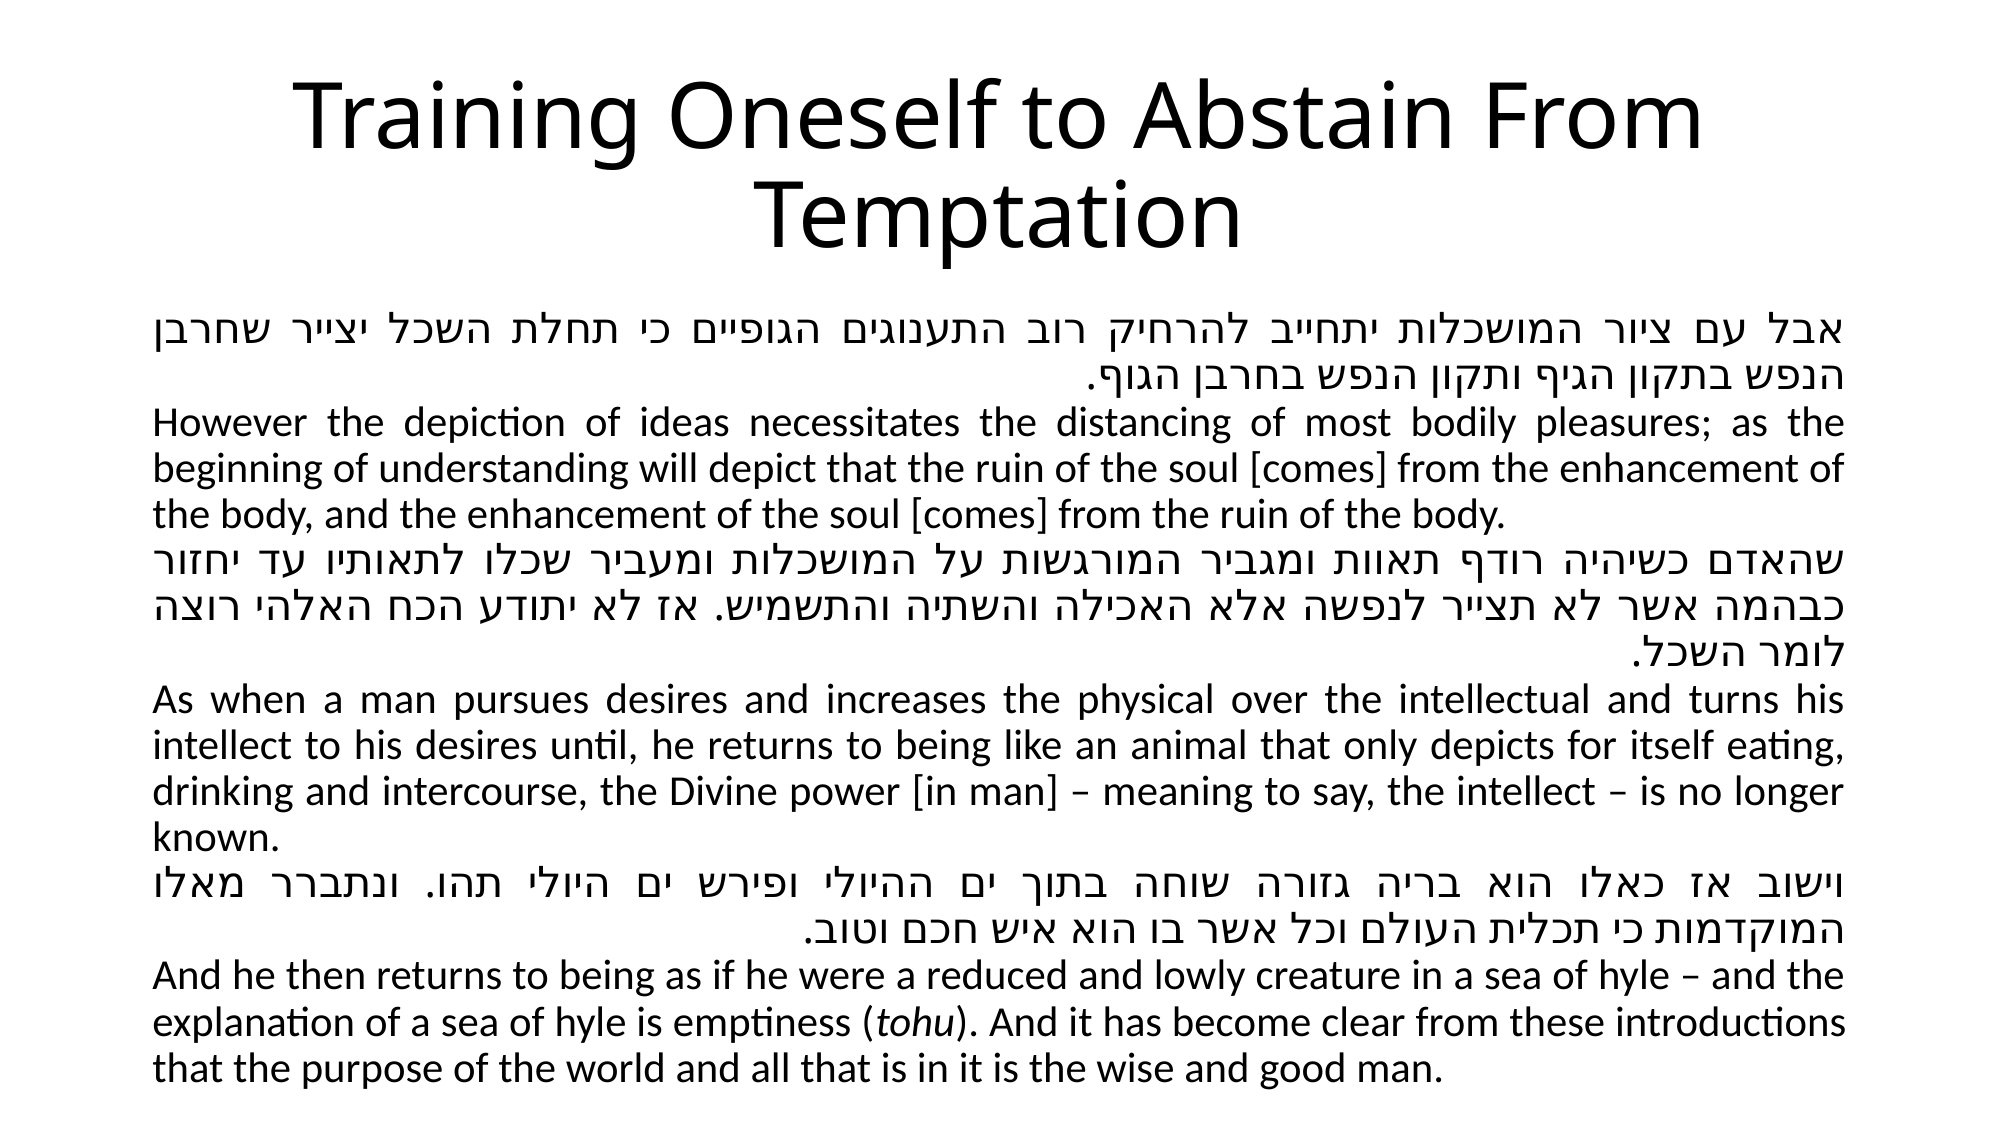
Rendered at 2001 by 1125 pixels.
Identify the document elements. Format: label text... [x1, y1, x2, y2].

list אבל עם ציור המושכלות יתחייב להרחיק רוב התענוגים הגופיים כי תחלת השכל יצייר שחרבן הנפש בתקון הגיף ותקון הנפש בחרבן הגוף. However the depiction of ideas necessitates the distancing of most bodily pleasures; as the beginning of understanding will depict that the ruin of the soul [comes] from the enhancement of the body, and the enhancement of the soul [comes] from the ruin of the body. שהאדם כשיהיה רודף תאוות ומגביר המורגשות על המושכלות ומעביר שכלו לתאותיו עד יחזור כבהמה אשר לא תצייר לנפשה אלא האכילה והשתיה והתשמיש. אז לא יתודע הכח האלהי רוצה לומר השכל. As when a man pursues desires and increases the physical over the intellectual and turns his intellect to his desires until, he returns to being like an animal that only depicts for itself eating, drinking and intercourse, the Divine power [in man] – meaning to say, the intellect – is no longer known. וישוב אז כאלו הוא בריה גזורה שוחה בתוך ים ההיולי ופירש ים היולי תהו. ונתברר מאלו המוקדמות כי תכלית העולם וכל אשר בו הוא איש חכם וטוב. And he then returns to being as if he were a reduced and lowly creature in a sea of hyle – and the explanation of a sea of hyle is emptiness (tohu). And it has become clear from these introductions that the purpose of the world and all that is in it is the wise and good man. [137, 299, 1863, 1041]
title Training Oneself to Abstain From Temptation [137, 59, 1863, 278]
